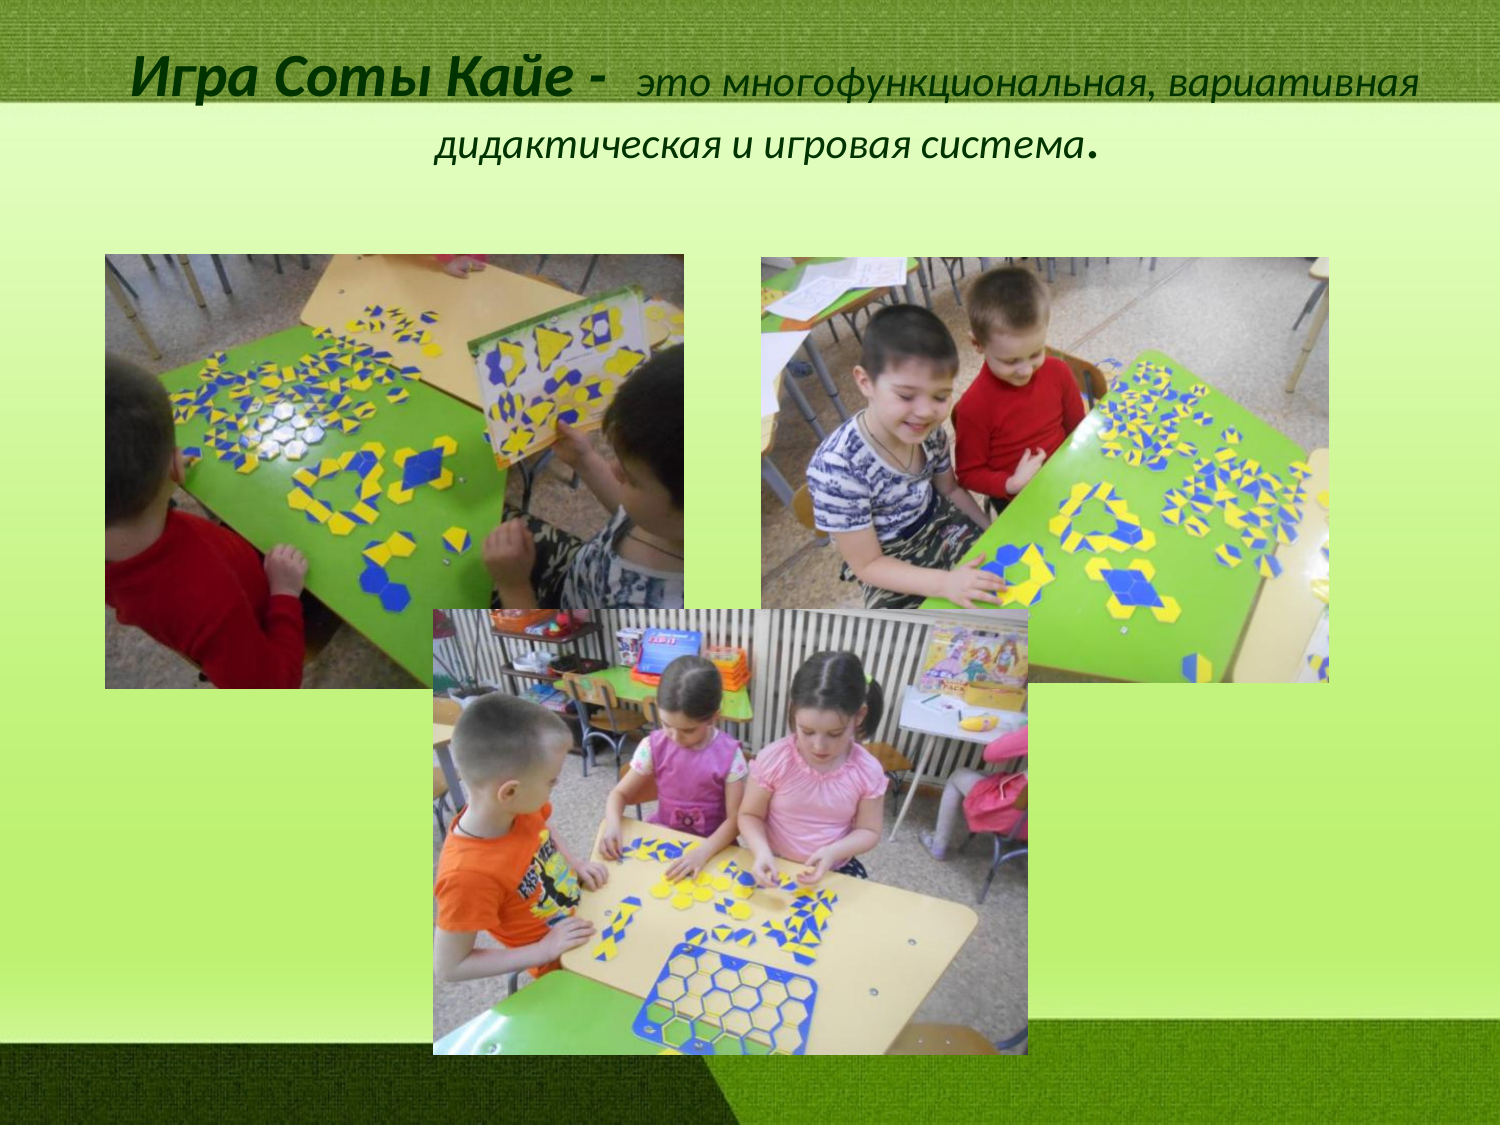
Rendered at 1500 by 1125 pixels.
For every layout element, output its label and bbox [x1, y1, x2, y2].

list [105, 254, 684, 689]
picture [0, 0, 1500, 1125]
